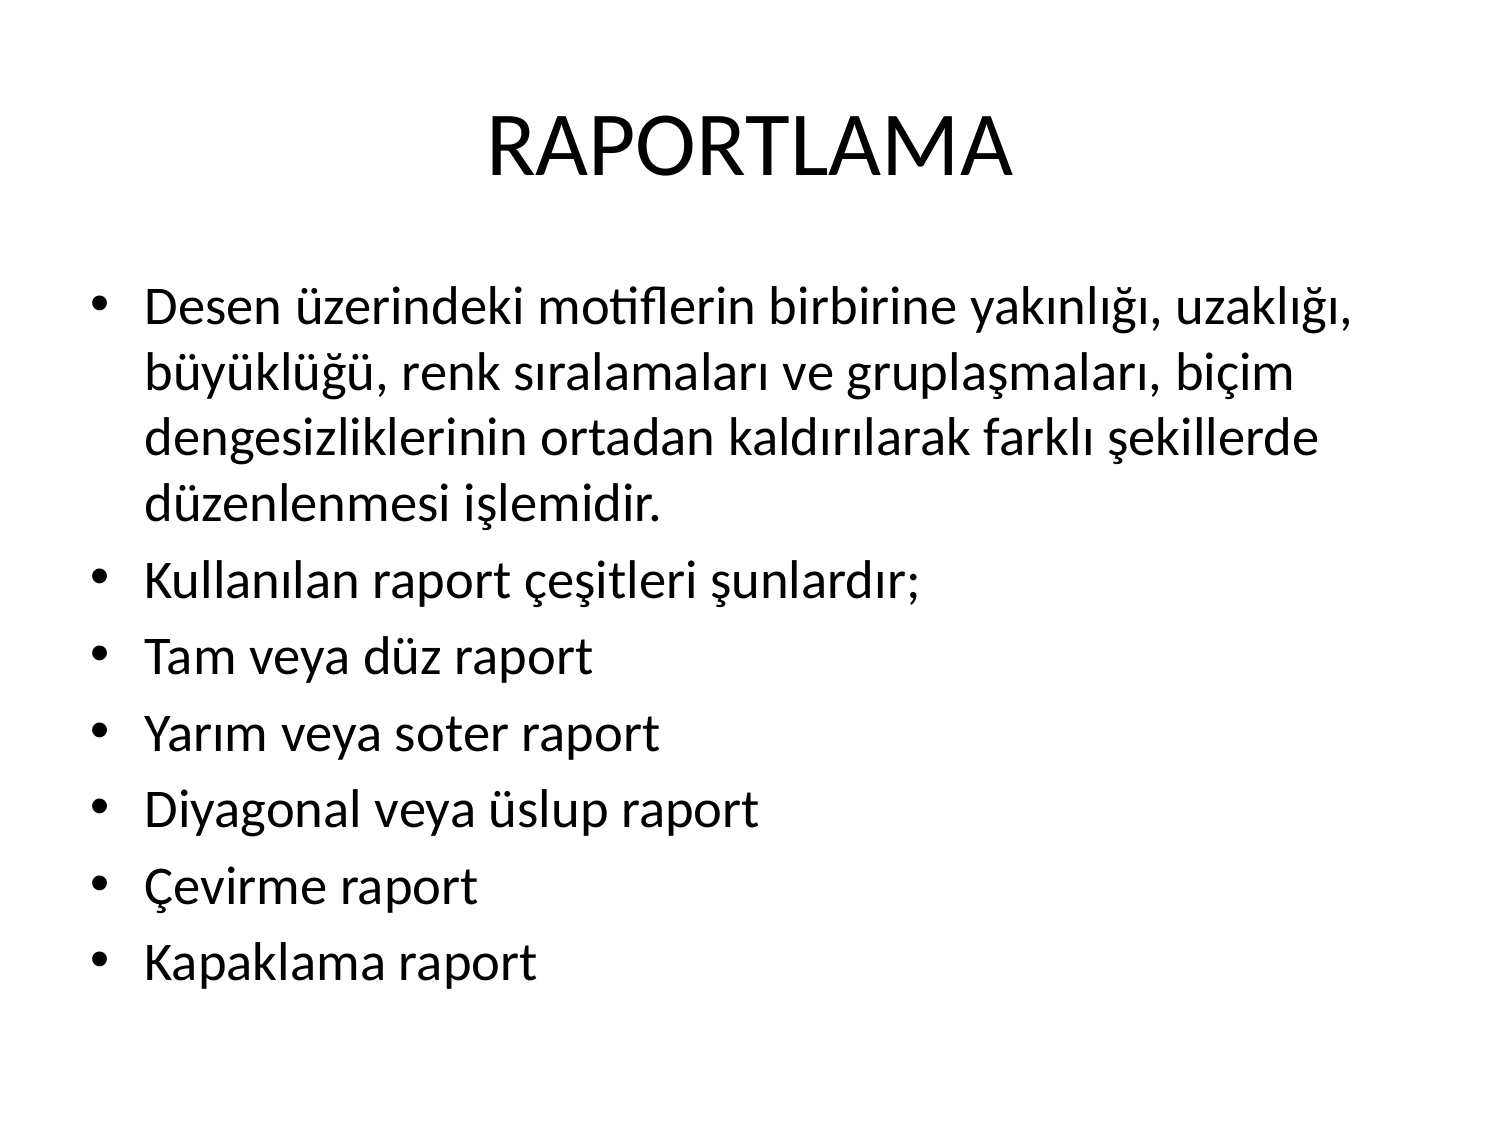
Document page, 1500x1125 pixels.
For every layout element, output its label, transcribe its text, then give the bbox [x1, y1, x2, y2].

list Desen üzerindeki motiflerin birbirine yakınlığı, uzaklığı, büyüklüğü, renk sıralamaları ve gruplaşmaları, biçim dengesizliklerinin ortadan kaldırılarak farklı şekillerde düzenlenmesi işlemidir. Kullanılan raport çeşitleri şunlardır; Tam veya düz raport Yarım veya soter raport Diyagonal veya üslup raport Çevirme raport Kapaklama raport [75, 262, 1425, 1005]
title RAPORTLAMA [75, 45, 1425, 233]
